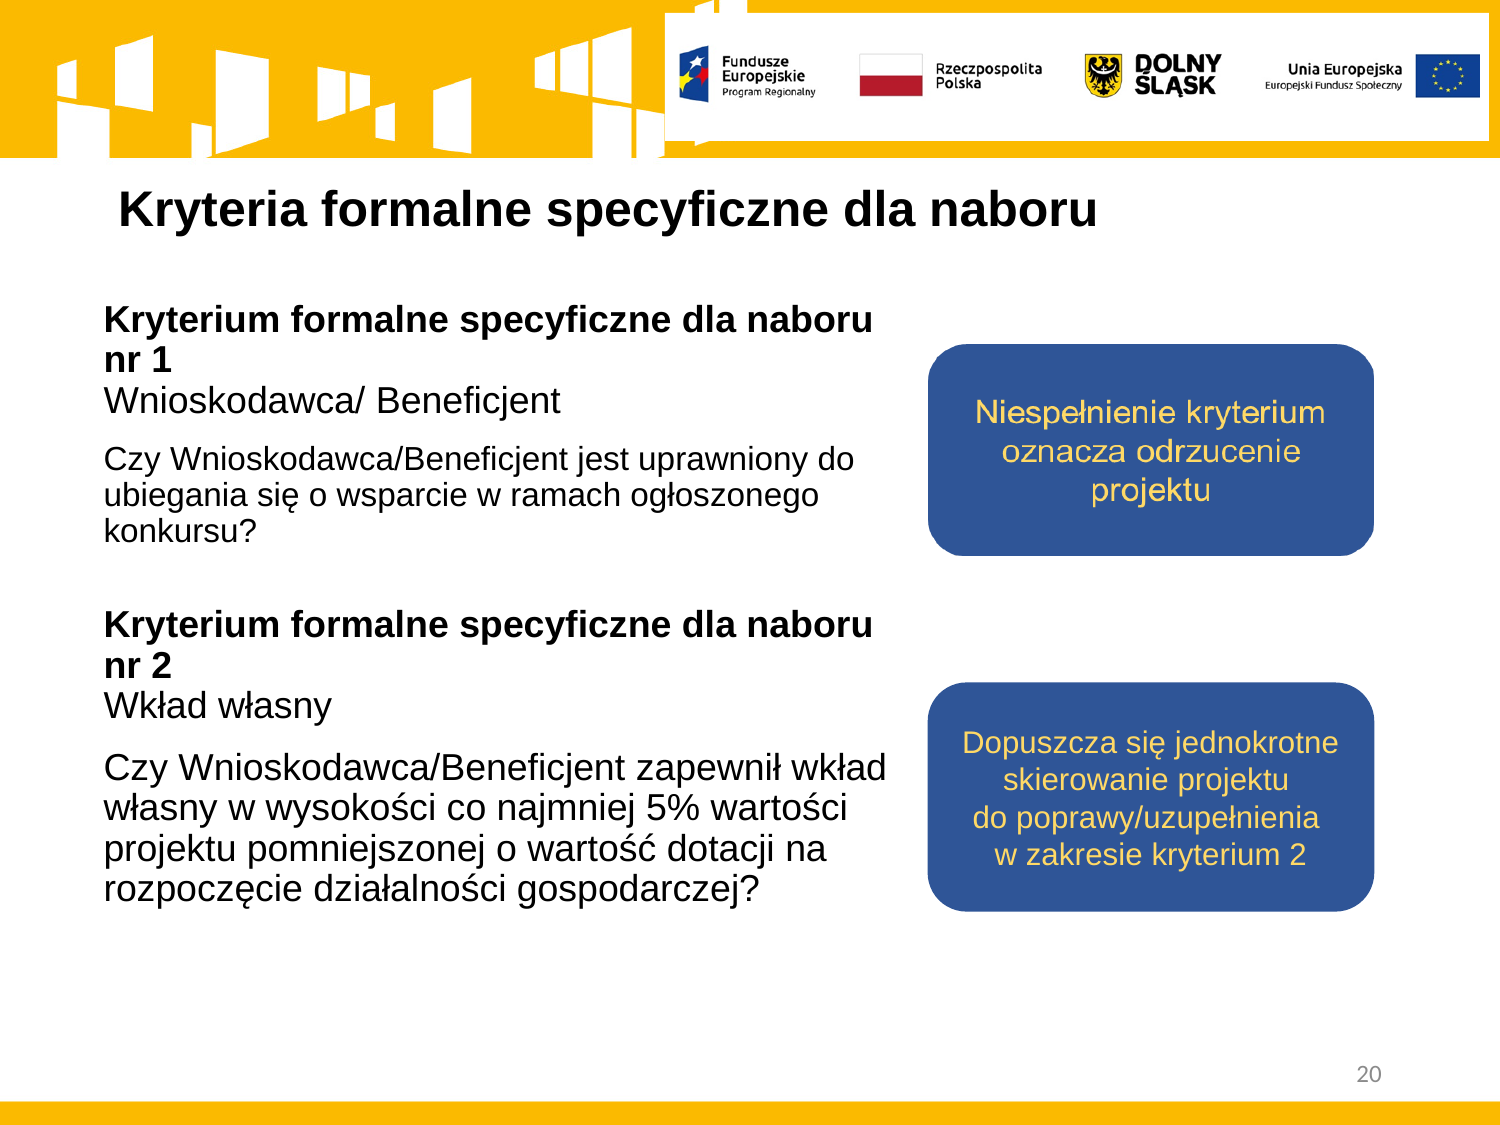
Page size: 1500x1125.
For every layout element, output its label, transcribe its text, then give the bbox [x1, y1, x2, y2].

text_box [664, 12, 1489, 141]
title Kryteria formalne specyficzne dla naboru [102, 156, 1398, 264]
text_box Dopuszcza się jednokrotne skierowanie projektu do poprawy/uzupełnienia w zakresie kryterium 2 [927, 682, 1375, 912]
slide_number 20 [1059, 1042, 1397, 1103]
list Kryterium formalne specyficzne dla naboru nr 1 Wnioskodawca/ Beneficjent Czy Wnioskodawca/Beneficjent jest uprawniony do ubiegania się o wsparcie w ramach ogłoszonego konkursu? [88, 291, 929, 559]
picture [0, 0, 1500, 1125]
text_box Kryterium formalne specyficzne dla naboru nr 2 Wkład własny Czy Wnioskodawca/Beneficjent zapewnił wkład własny w wysokości co najmniej 5% wartości projektu pomniejszonej o wartość dotacji na rozpoczęcie działalności gospodarczej? [88, 597, 929, 1010]
